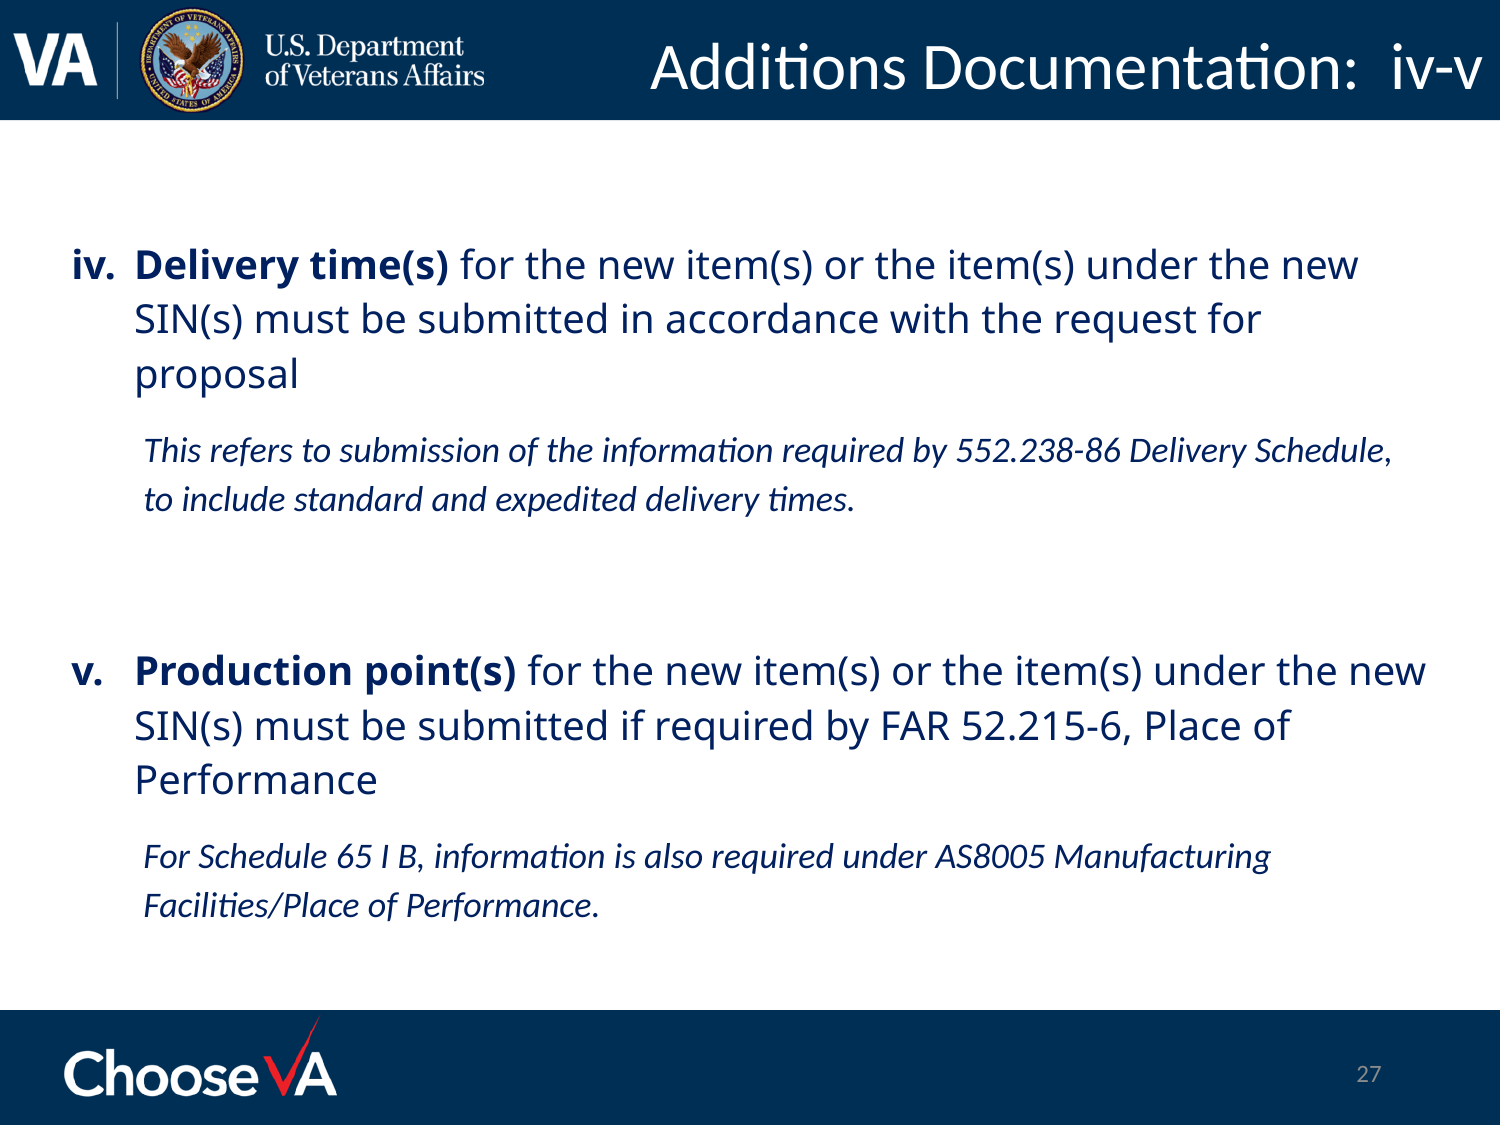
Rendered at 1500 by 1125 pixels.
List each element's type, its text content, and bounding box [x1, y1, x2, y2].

list Delivery time(s) for the new item(s) or the item(s) under the new SIN(s) must be submitted in accordance with the request for proposal This refers to submission of the information required by 552.238-86 Delivery Schedule, to include standard and expedited delivery times. Production point(s) for the new item(s) or the item(s) under the new SIN(s) must be submitted if required by FAR 52.215-6, Place of Performance For Schedule 65 I B, information is also required under AS8005 Manufacturing Facilities/Place of Performance. [56, 224, 1444, 938]
picture [13, 7, 337, 113]
title Additions Documentation: iv-v [337, 0, 1500, 162]
slide_number 27 [1059, 1042, 1397, 1103]
picture [62, 1014, 337, 1111]
